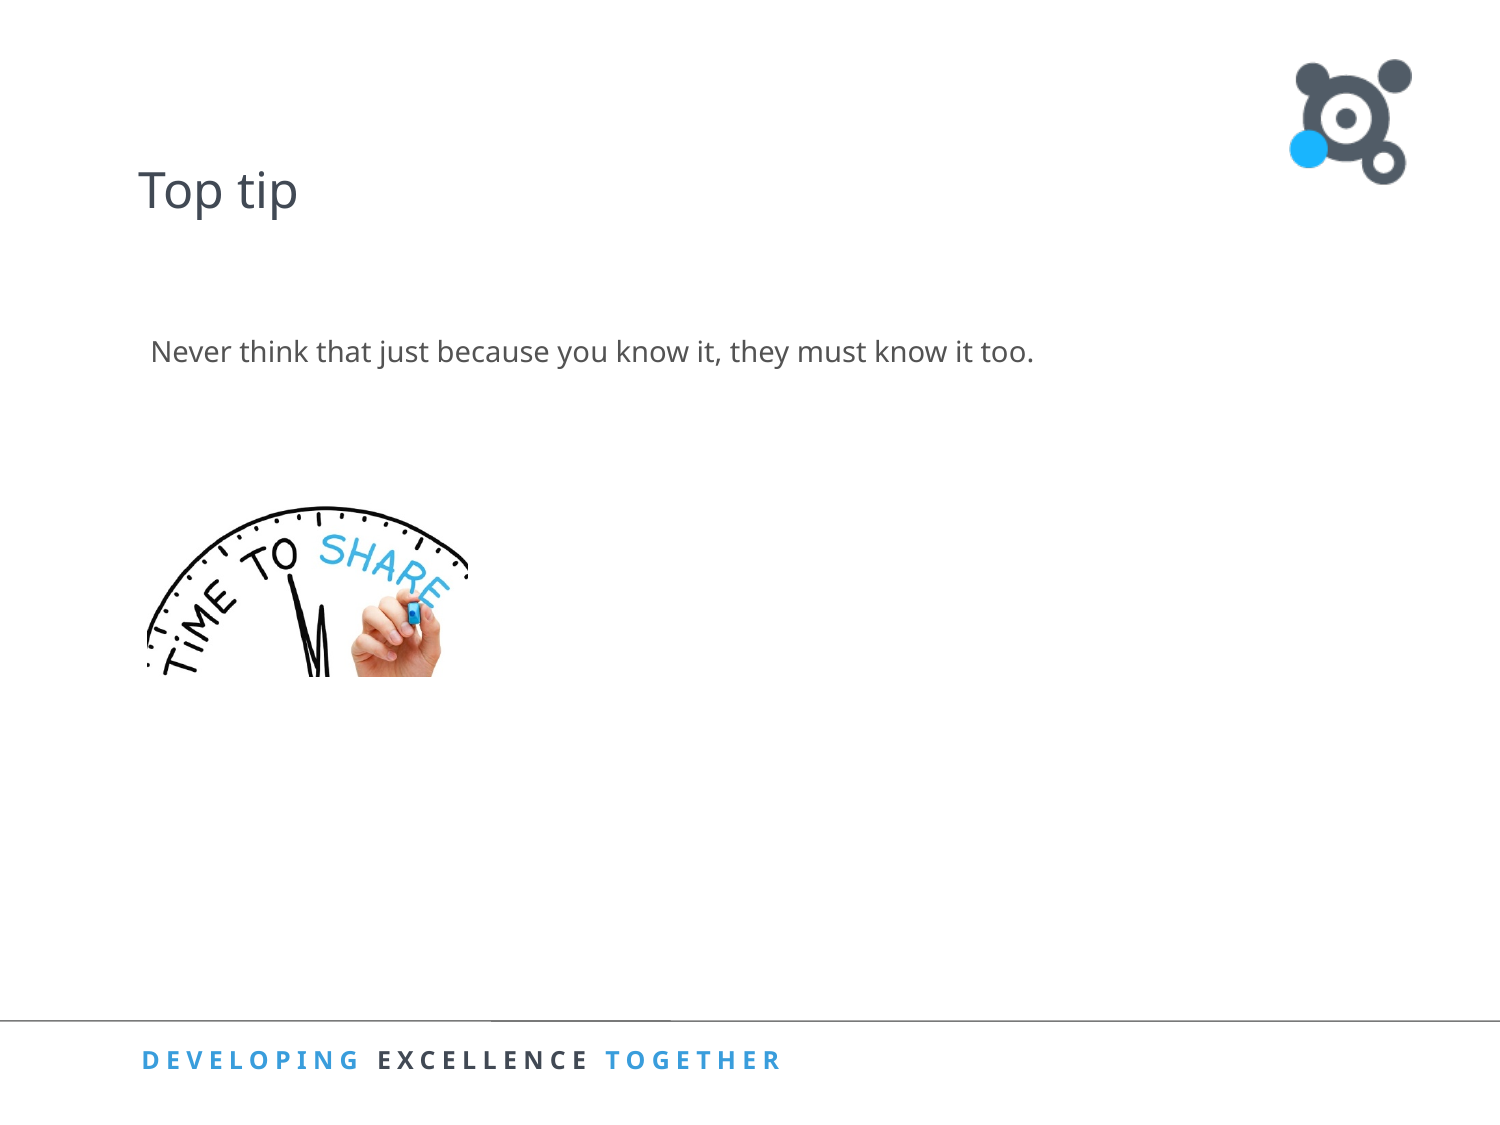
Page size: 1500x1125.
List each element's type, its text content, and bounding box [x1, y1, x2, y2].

title Top tip [124, 141, 1140, 237]
picture [1288, 58, 1412, 186]
text_box [123, 262, 1412, 1006]
text_box Never think that just because you know it, they must know it too. [135, 326, 1353, 376]
picture [147, 503, 468, 678]
